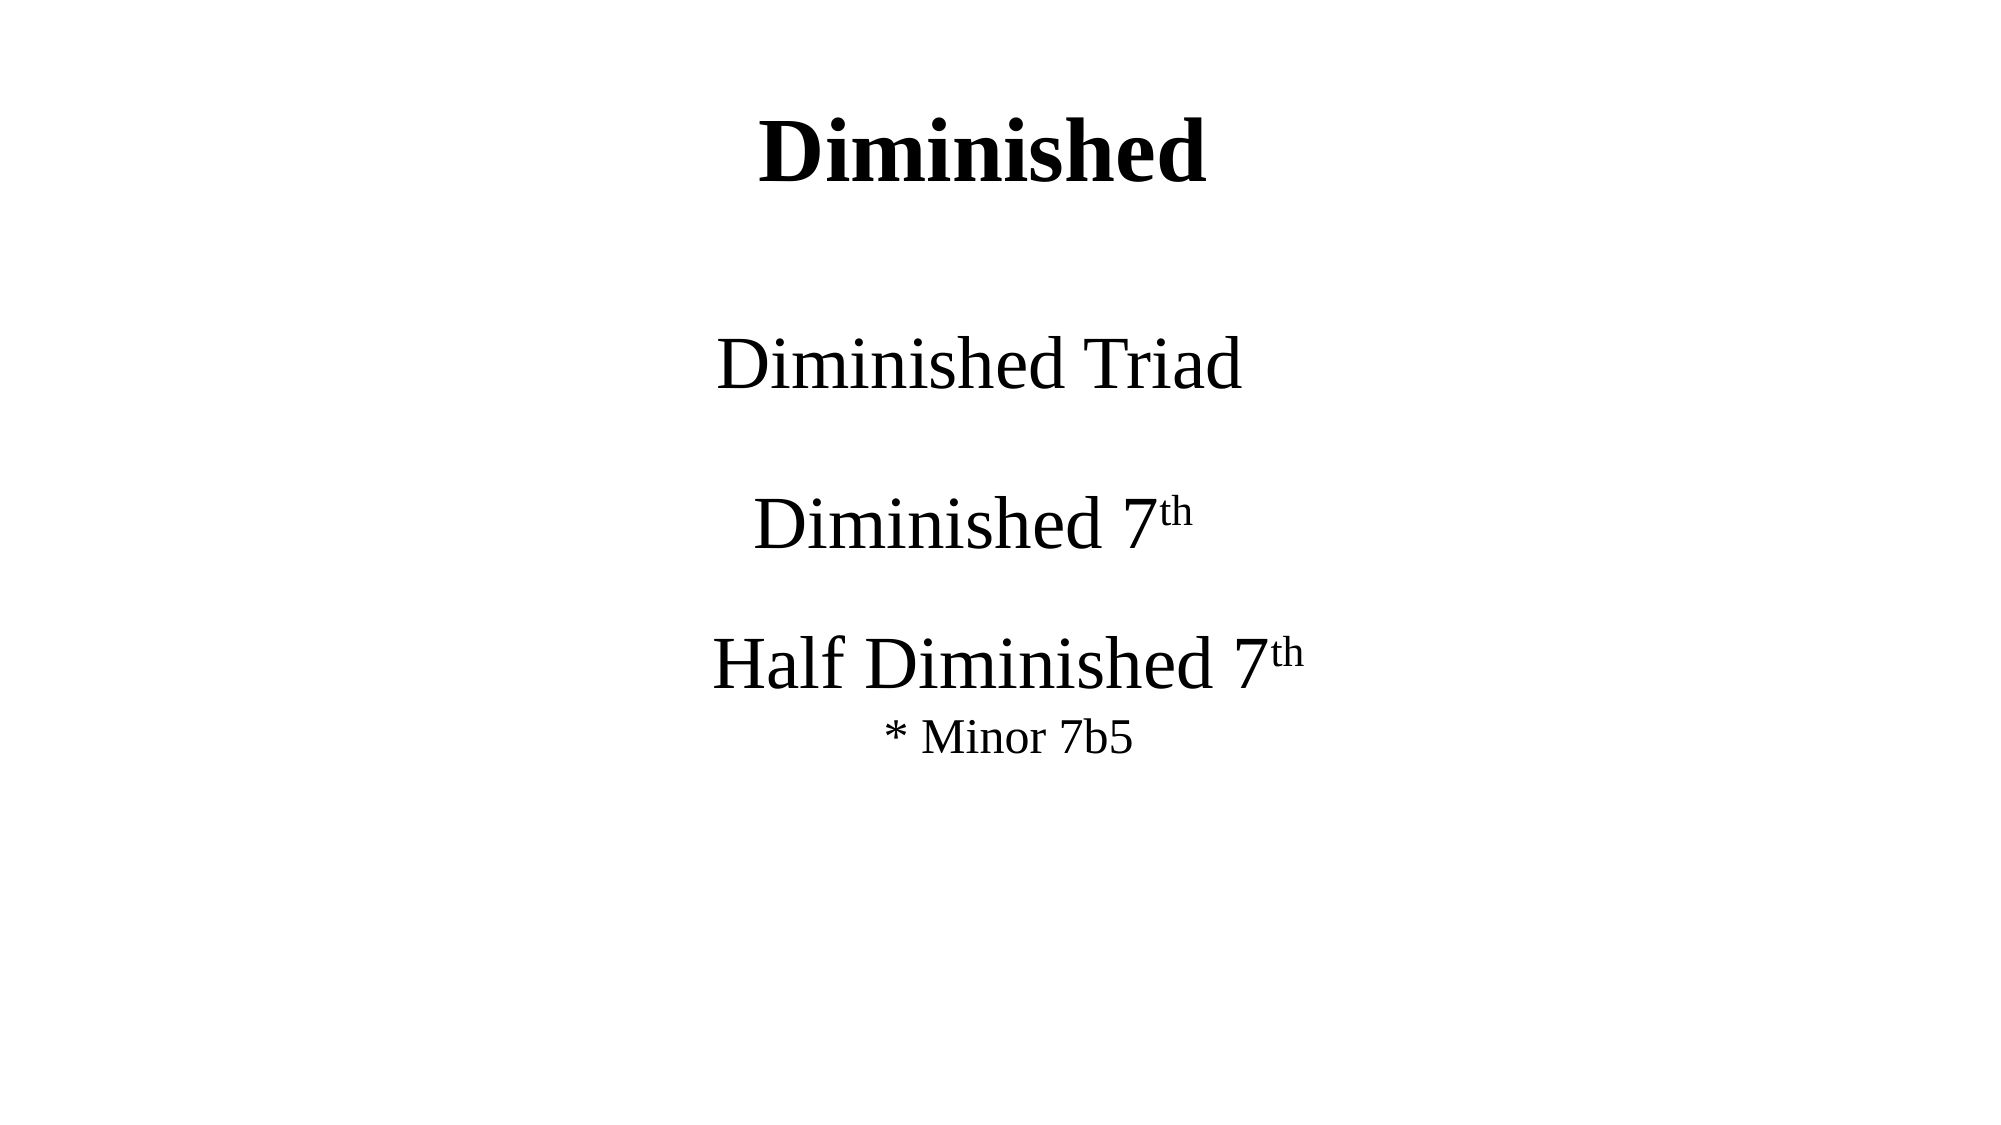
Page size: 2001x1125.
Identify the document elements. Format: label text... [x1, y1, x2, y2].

text_box Diminished Triad [701, 306, 1265, 412]
text_box Half Diminished 7th * Minor 7b5 [697, 606, 1320, 772]
title Diminished [120, 42, 1846, 261]
text_box Diminished 7th [738, 465, 1209, 571]
